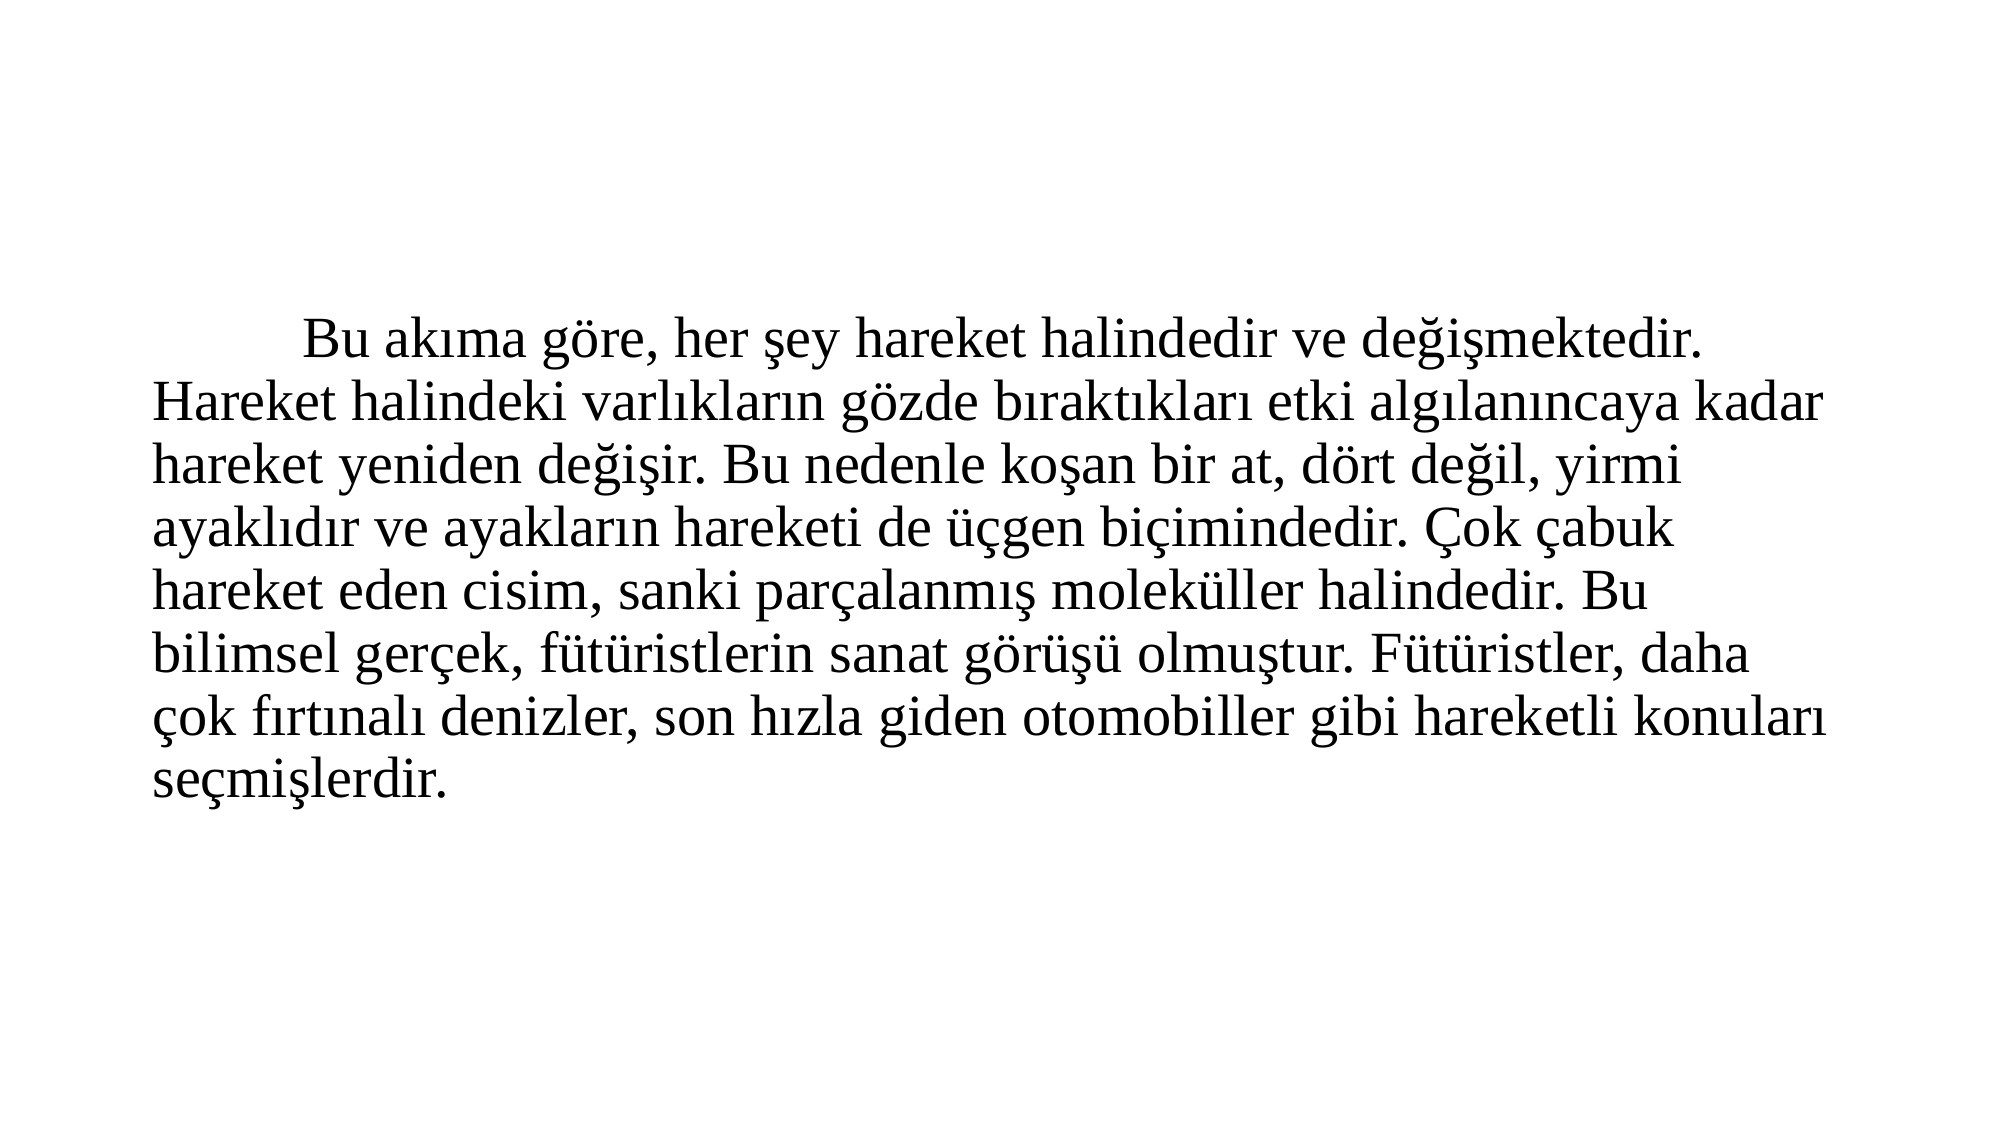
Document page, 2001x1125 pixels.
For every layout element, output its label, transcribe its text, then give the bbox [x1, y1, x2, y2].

list Bu akıma göre, her şey hareket halindedir ve değişmektedir. Hareket halindeki varlıkların gözde bıraktıkları etki algılanıncaya kadar hareket yeniden değişir. Bu nedenle koşan bir at, dört değil, yirmi ayaklıdır ve ayakların hareketi de üçgen biçimindedir. Çok çabuk hareket eden cisim, sanki parçalanmış moleküller halindedir. Bu bilimsel gerçek, fütüristlerin sanat görüşü olmuştur. Fütüristler, daha çok fırtınalı denizler, son hızla giden otomobiller gibi hareketli konuları seçmişlerdir. [137, 299, 1863, 1014]
